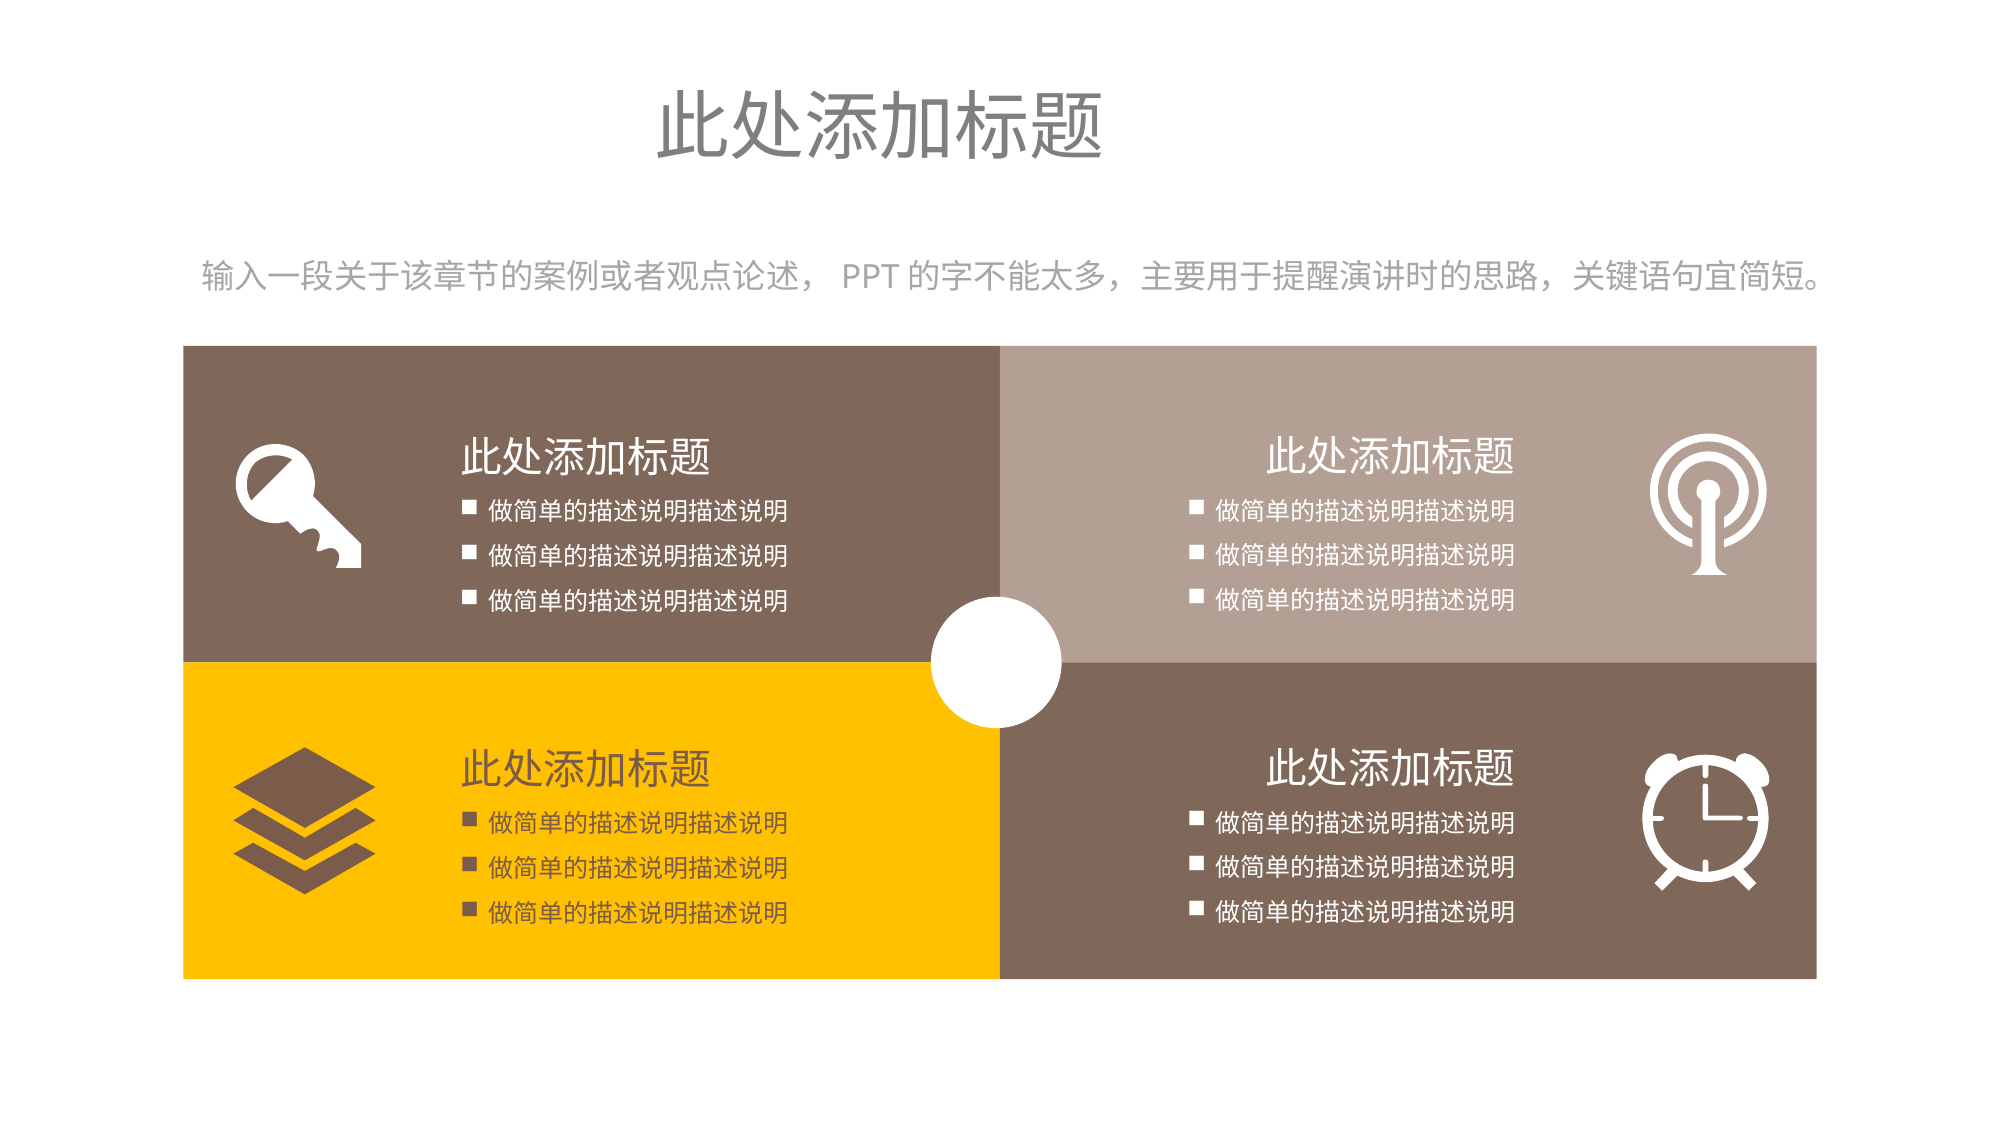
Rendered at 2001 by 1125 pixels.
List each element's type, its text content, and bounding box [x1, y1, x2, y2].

text_box [998, 344, 1819, 660]
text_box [1642, 750, 1772, 891]
text_box 此处添加标题 做简单的描述说明描述说明 做简单的描述说明描述说明 做简单的描述说明描述说明 [450, 712, 801, 933]
text_box [181, 344, 998, 660]
text_box [998, 660, 1819, 981]
text_box 此处添加标题 做简单的描述说明描述说明 做简单的描述说明描述说明 做简单的描述说明描述说明 [1175, 400, 1526, 620]
text_box 此处添加标题 做简单的描述说明描述说明 做简单的描述说明描述说明 做简单的描述说明描述说明 [1175, 712, 1526, 932]
text_box 输入一段关于该章节的案例或者观点论述，PPT的字不能太多，主要用于提醒演讲时的思路，关键语句宜简短。 [140, 249, 1900, 300]
text_box [181, 660, 998, 981]
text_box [1649, 433, 1767, 575]
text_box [233, 747, 376, 895]
text_box [931, 596, 1062, 728]
text_box 此处添加标题 [645, 73, 1312, 174]
text_box 此处添加标题 做简单的描述说明描述说明 做简单的描述说明描述说明 做简单的描述说明描述说明 [450, 400, 801, 621]
text_box [235, 444, 362, 568]
